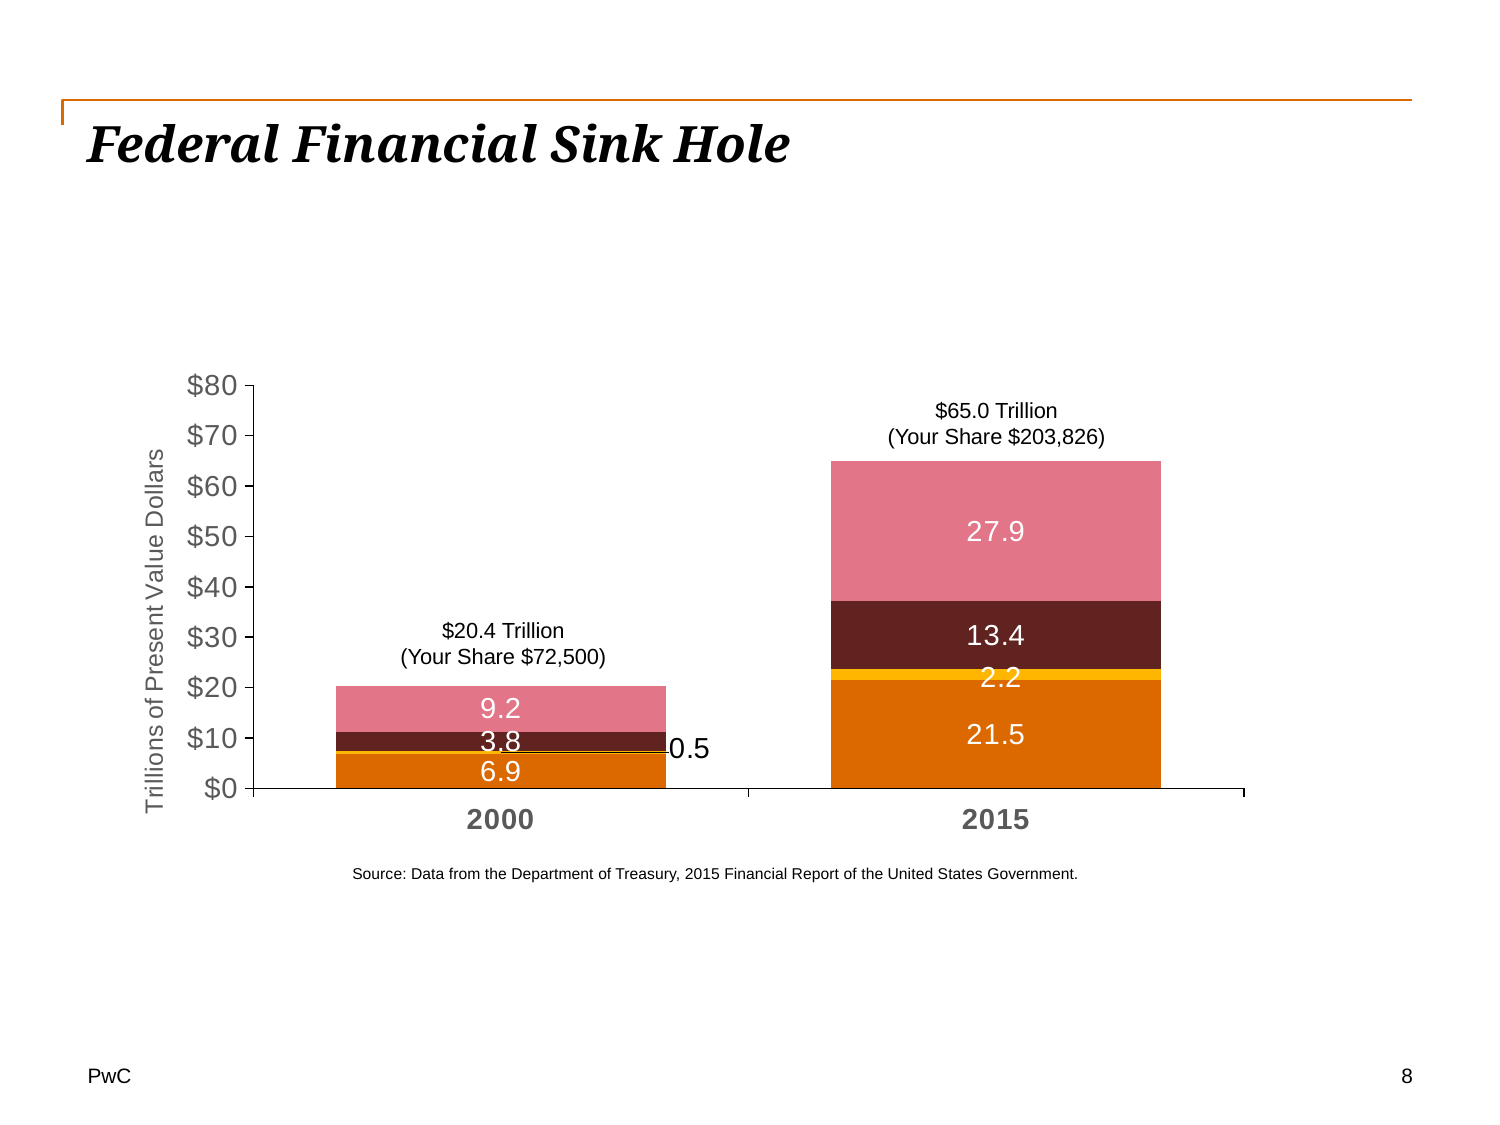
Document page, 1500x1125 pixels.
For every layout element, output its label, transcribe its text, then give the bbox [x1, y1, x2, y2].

title Federal Financial Sink Hole [87, 112, 1413, 263]
slide_number 8 [1162, 1062, 1413, 1088]
text_box Source: Data from the Department of Treasury, 2015 Financial Report of the United States Government. [337, 856, 1204, 890]
chart [126, 306, 1250, 837]
